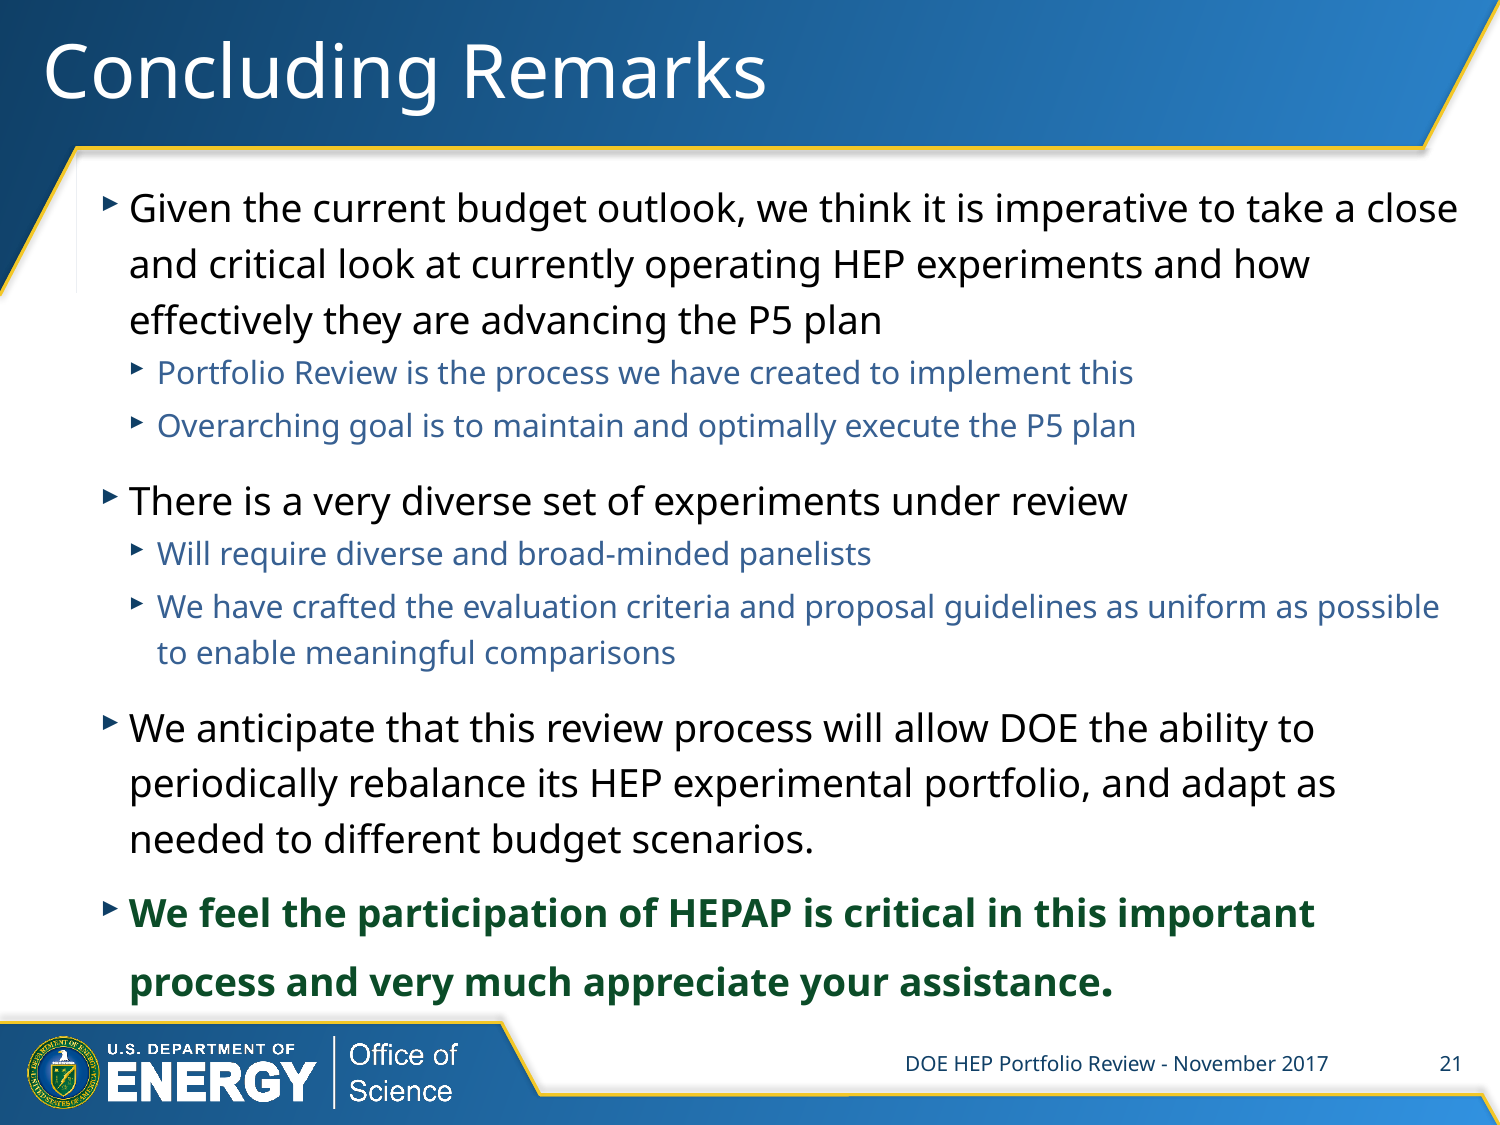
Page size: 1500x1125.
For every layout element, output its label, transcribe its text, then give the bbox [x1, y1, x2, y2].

picture [27, 1036, 458, 1109]
footer DOE HEP Portfolio Review - November 2017 [826, 1034, 1407, 1095]
slide_number 21 [1407, 1034, 1478, 1095]
title Concluding Remarks [27, 0, 1478, 148]
list Given the current budget outlook, we think it is imperative to take a close and critical look at currently operating HEP experiments and how effectively they are advancing the P5 plan Portfolio Review is the process we have created to implement this Overarching goal is to maintain and optimally execute the P5 plan There is a very diverse set of experiments under review Will require diverse and broad-minded panelists We have crafted the evaluation criteria and proposal guidelines as uniform as possible to enable meaningful comparisons We anticipate that this review process will allow DOE the ability to periodically rebalance its HEP experimental portfolio, and adapt as needed to different budget scenarios. We feel the participation of HEPAP is critical in this important process and very much appreciate your assistance. [76, 166, 1478, 1024]
